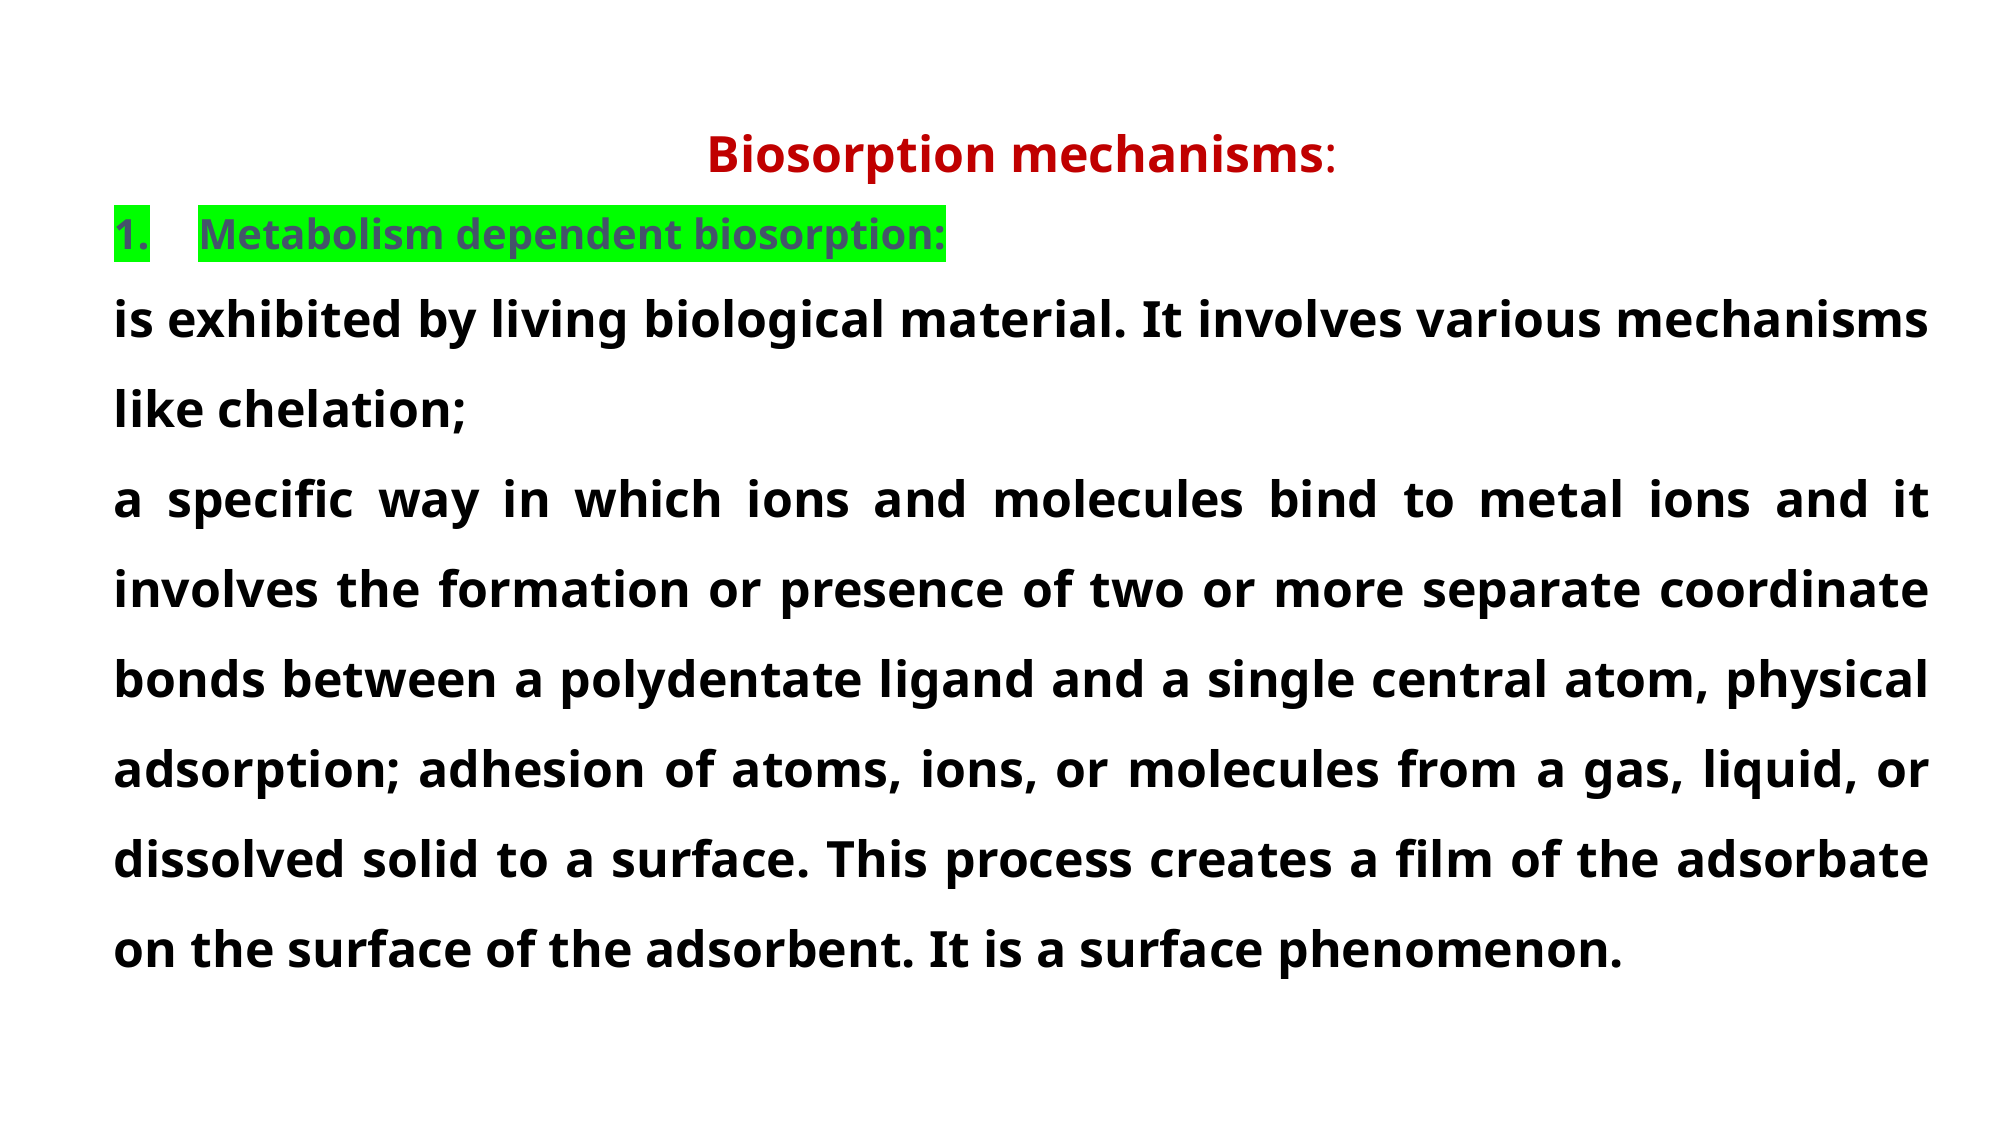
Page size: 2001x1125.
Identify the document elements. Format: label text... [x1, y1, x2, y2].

text_box Biosorption mechanisms: Metabolism dependent biosorption: is exhibited by living biological material. It involves various mechanisms like chelation; a specific way in which ions and molecules bind to metal ions and it involves the formation or presence of two or more separate coordinate bonds between a polydentate ligand and a single central atom, physical adsorption; adhesion of atoms, ions, or molecules from a gas, liquid, or dissolved solid to a surface. This process creates a film of the adsorbate on the surface of the adsorbent. It is a surface phenomenon. [99, 85, 1946, 985]
